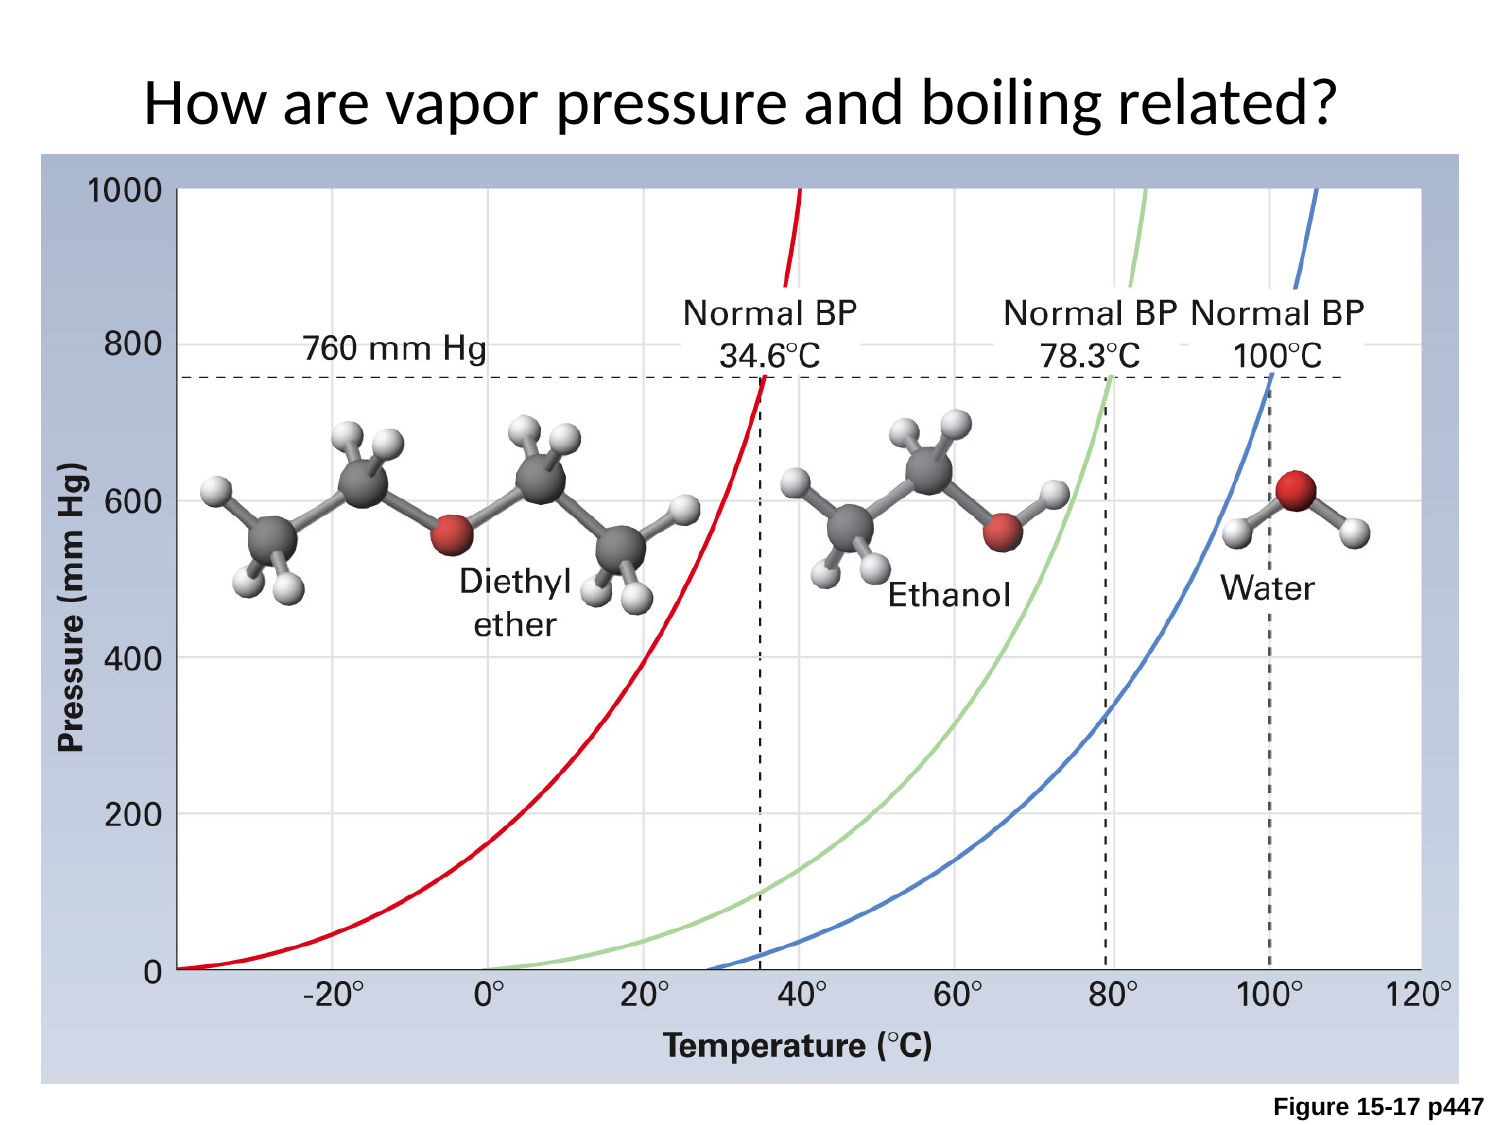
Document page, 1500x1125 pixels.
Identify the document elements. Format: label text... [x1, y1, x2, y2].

picture [41, 153, 1459, 1084]
text_box Figure 15-17 p447 [1258, 1083, 1500, 1125]
title How are vapor pressure and boiling related? [75, 45, 1425, 150]
